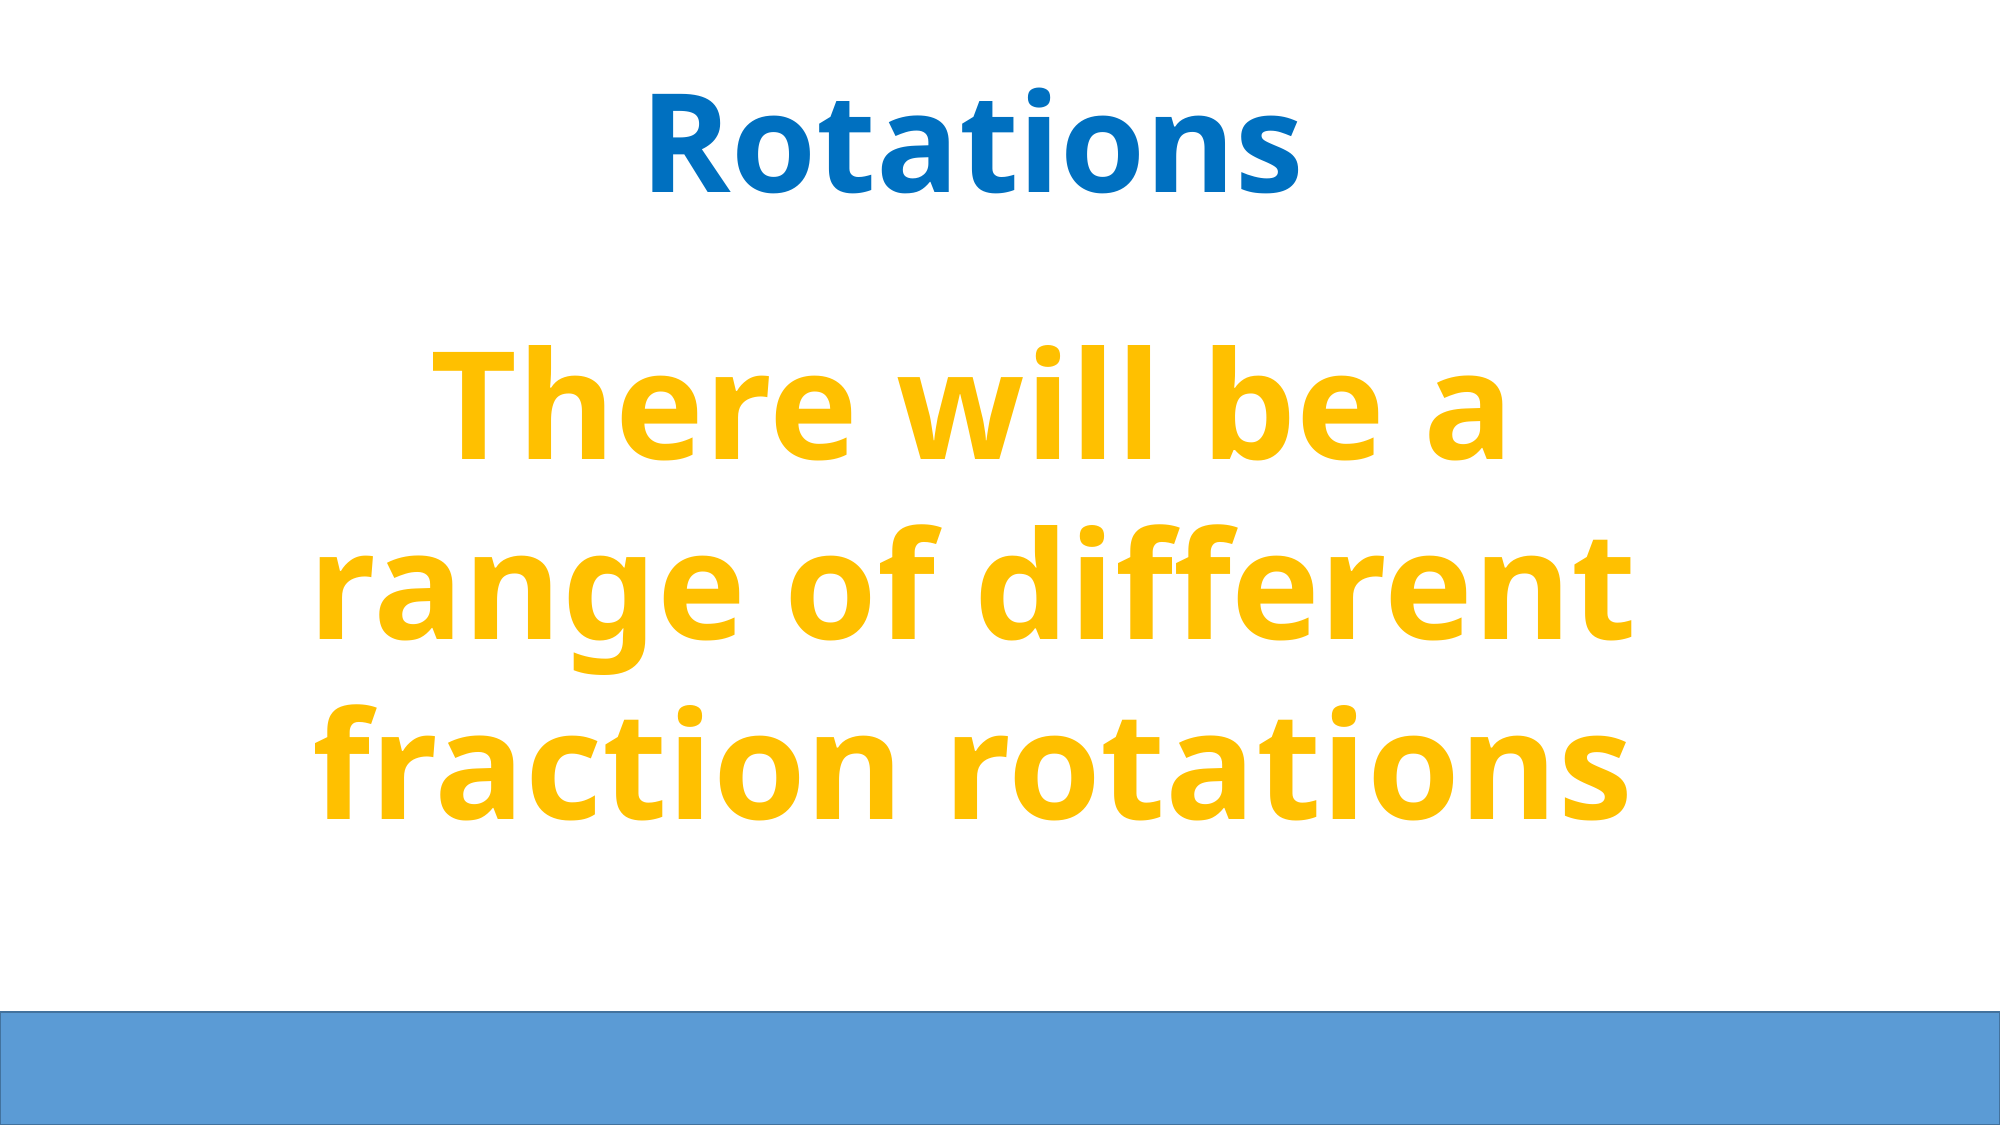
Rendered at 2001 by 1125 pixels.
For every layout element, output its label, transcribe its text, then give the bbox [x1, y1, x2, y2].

text_box [0, 1011, 2000, 1125]
text_box Rotations There will be a range of different fraction rotations [256, 47, 1690, 857]
